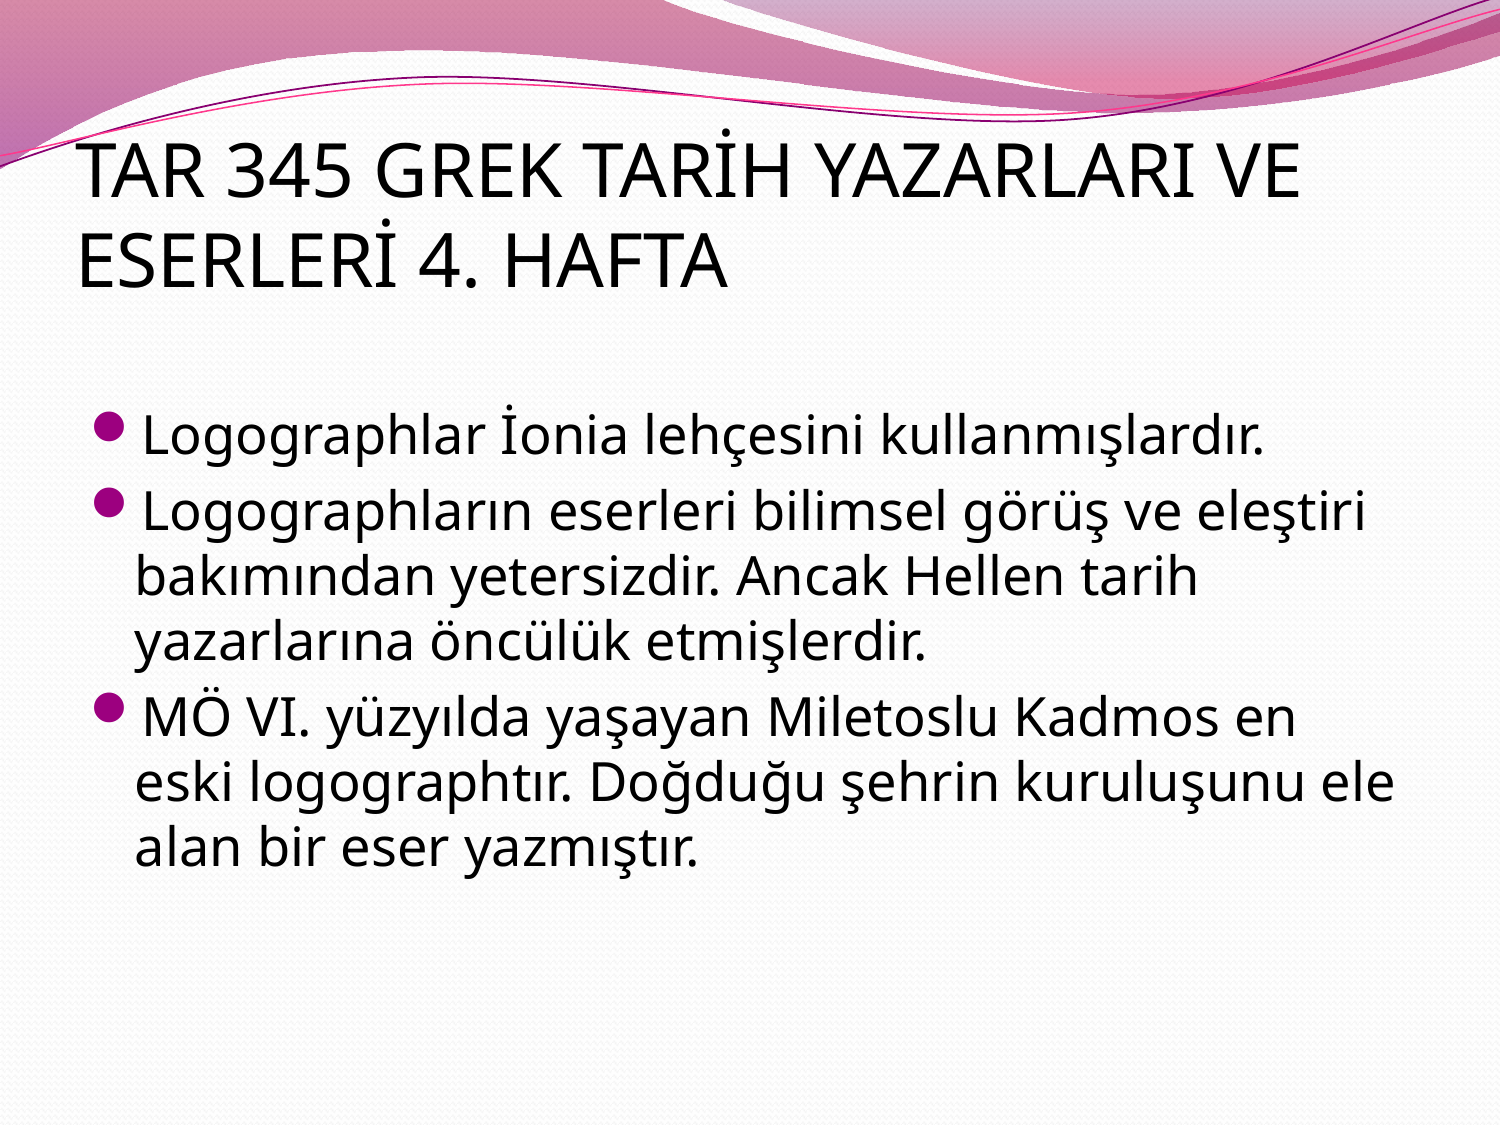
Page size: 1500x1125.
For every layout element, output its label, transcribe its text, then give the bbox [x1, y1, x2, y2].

title TAR 345 GREK TARİH YAZARLARI VE ESERLERİ 4. HAFTA [75, 115, 1425, 303]
list Logographlar İonia lehçesini kullanmışlardır. Logographların eserleri bilimsel görüş ve eleştiri bakımından yetersizdir. Ancak Hellen tarih yazarlarına öncülük etmişlerdir. MÖ VI. yüzyılda yaşayan Miletoslu Kadmos en eski logographtır. Doğduğu şehrin kuruluşunu ele alan bir eser yazmıştır. [75, 317, 1425, 1038]
